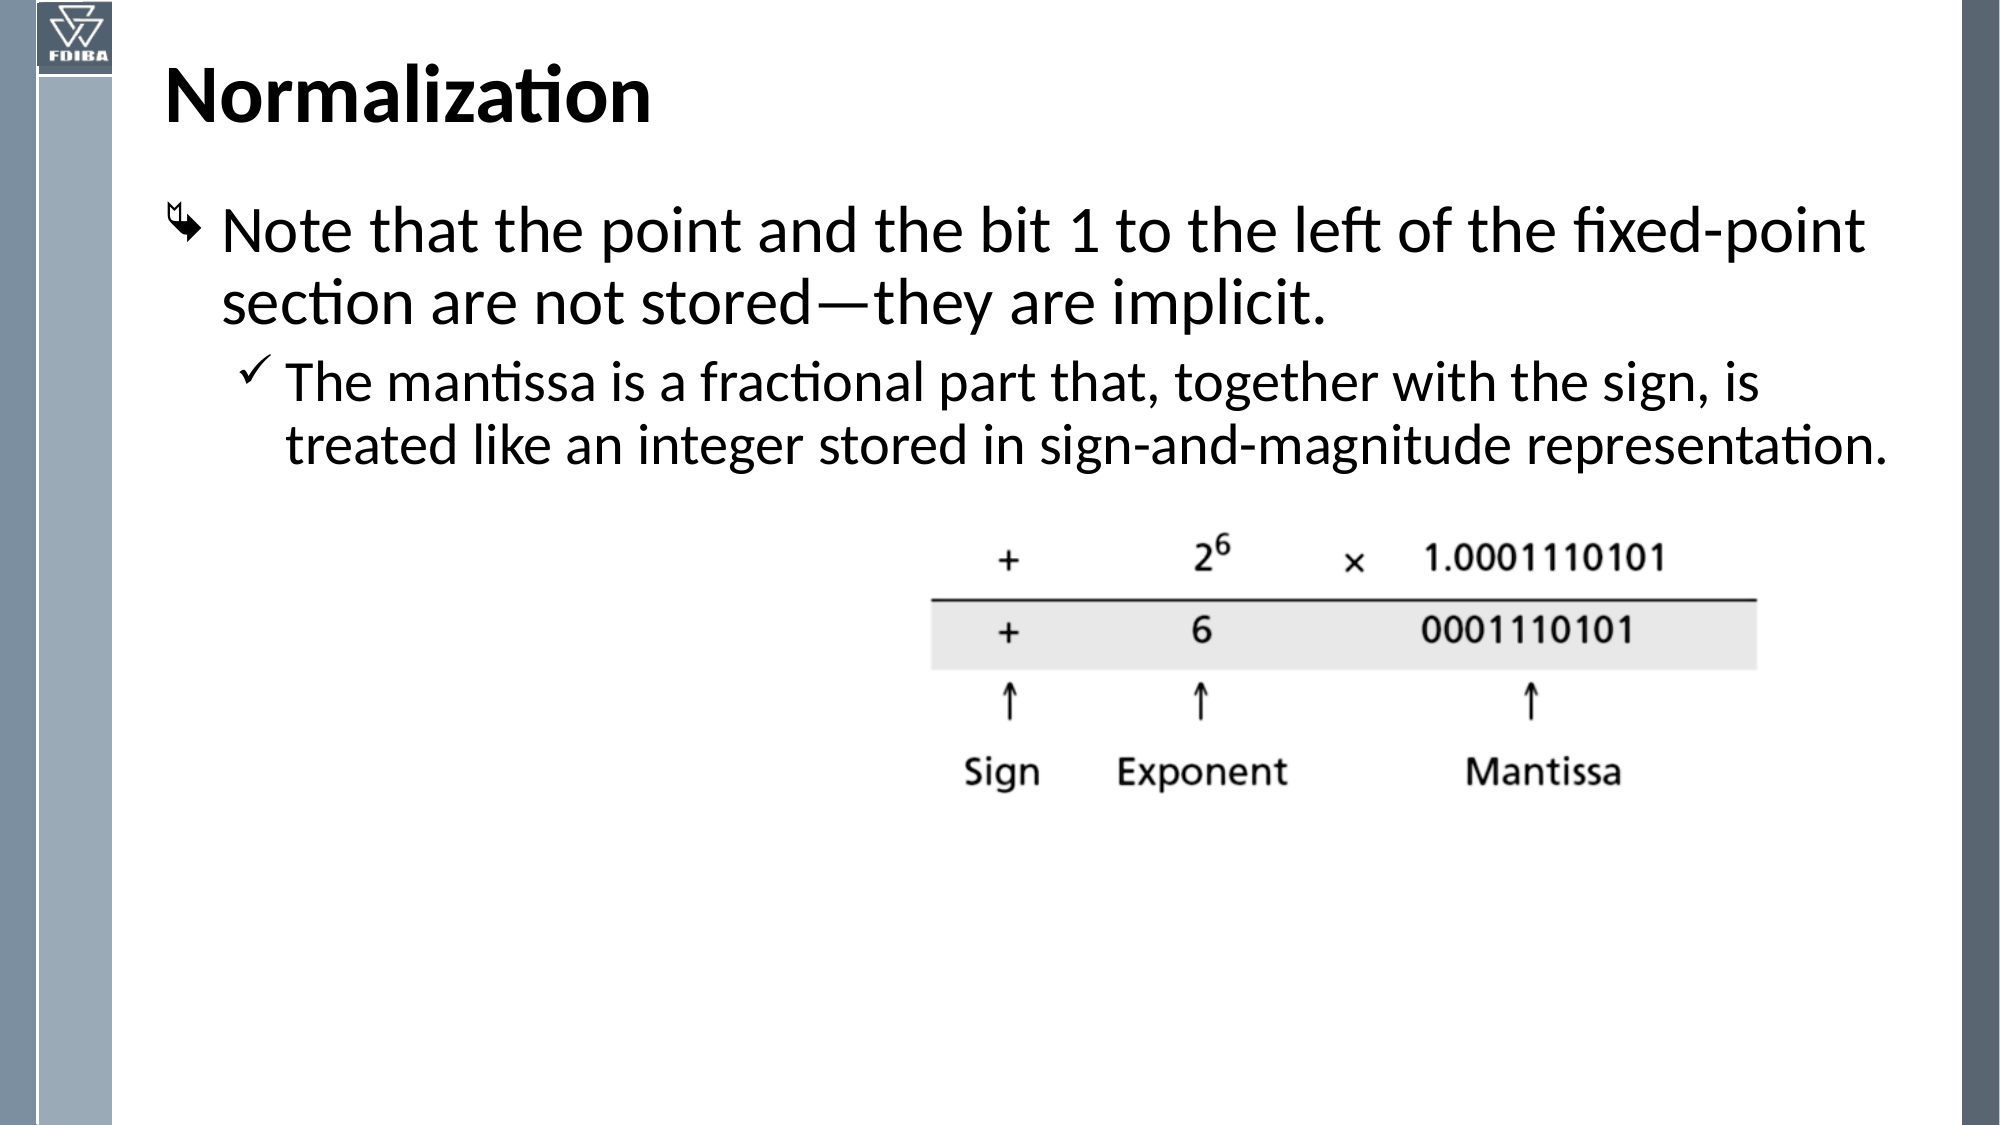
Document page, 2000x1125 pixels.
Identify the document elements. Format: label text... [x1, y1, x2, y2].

picture [37, 3, 112, 66]
picture [912, 524, 1780, 799]
list Note that the point and the bit 1 to the left of the fixed-point section are not stored—they are implicit. The mantissa is a fractional part that, together with the sign, is treated like an integer stored in sign-and-magnitude representation. [149, 187, 1938, 1075]
title Normalization [149, 29, 1938, 149]
